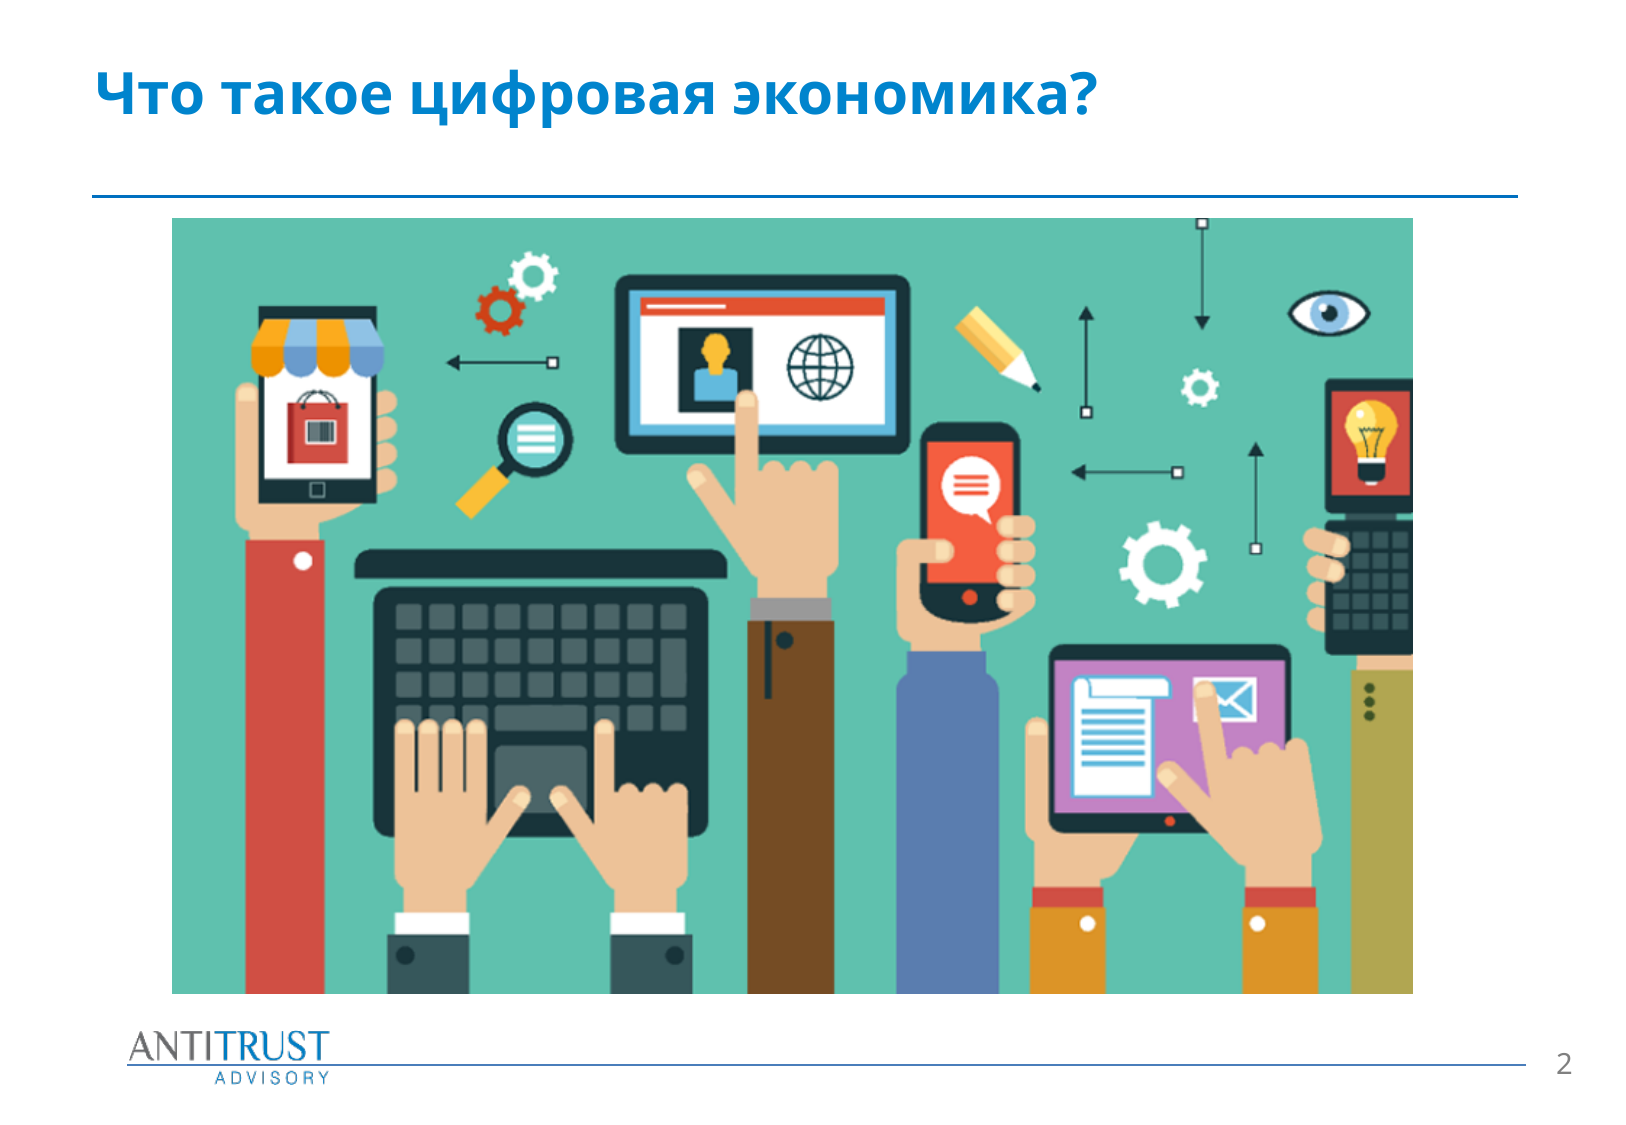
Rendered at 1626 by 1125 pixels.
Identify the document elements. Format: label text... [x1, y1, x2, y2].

title Что такое цифровая экономика? [80, 48, 1588, 219]
picture [129, 1030, 331, 1085]
text_box 2 [1237, 1034, 1588, 1095]
picture [172, 218, 1413, 994]
